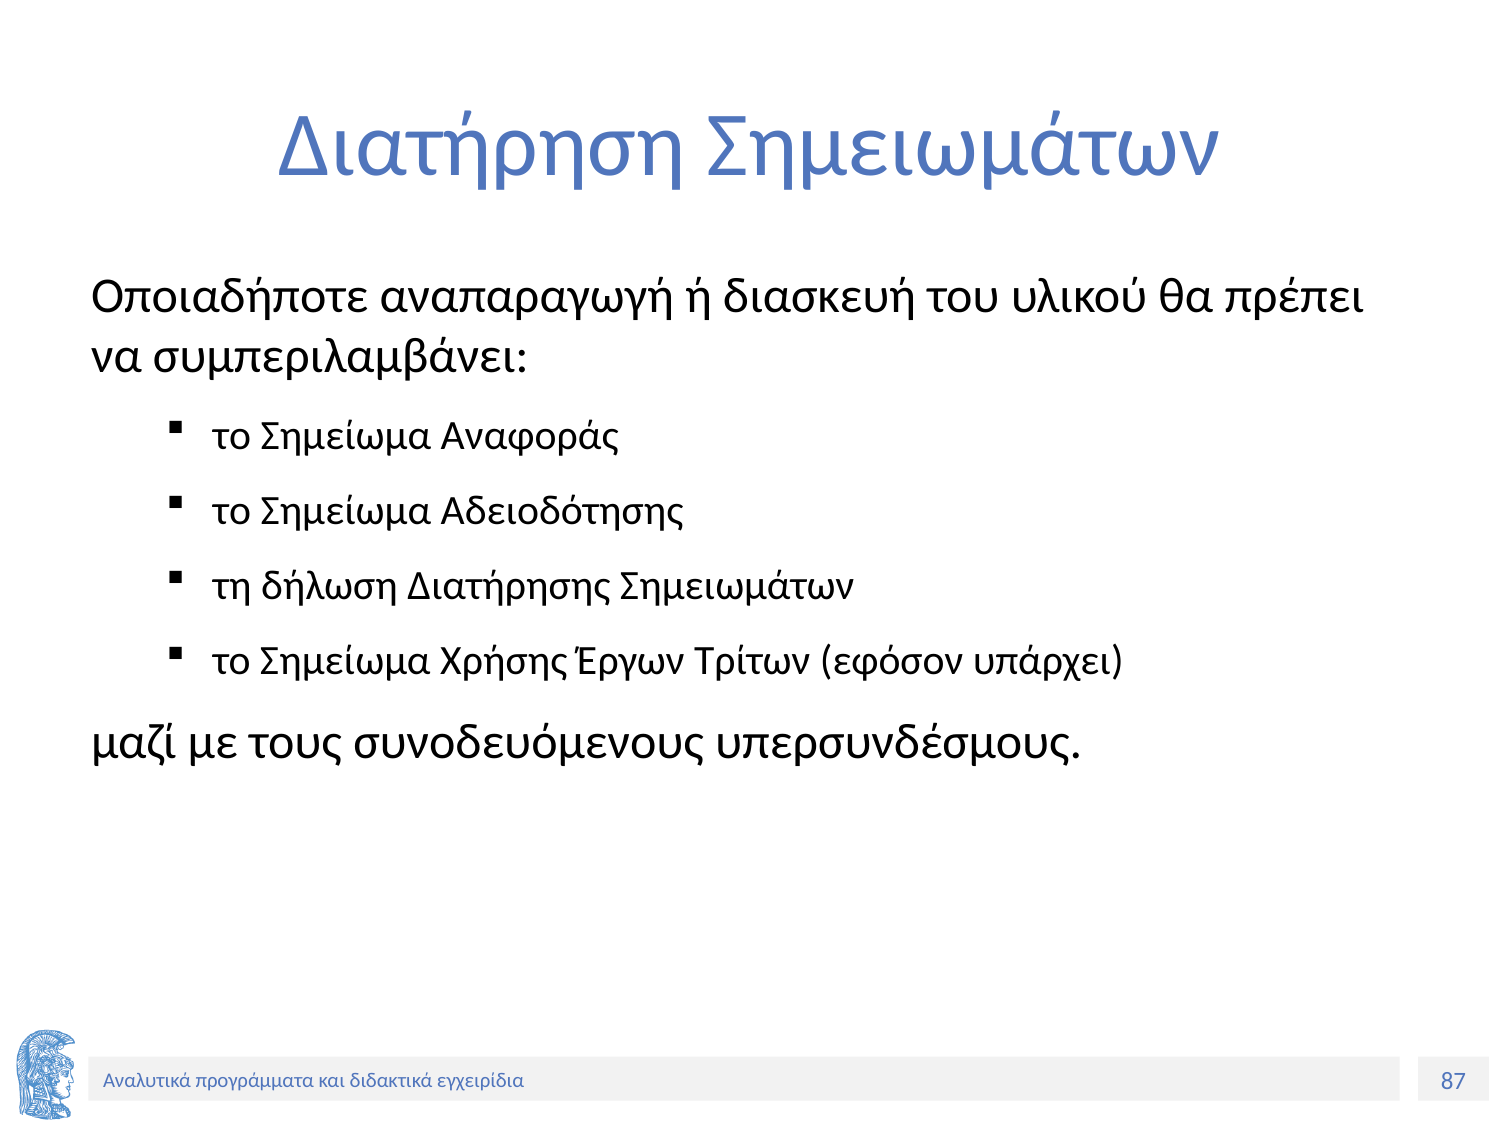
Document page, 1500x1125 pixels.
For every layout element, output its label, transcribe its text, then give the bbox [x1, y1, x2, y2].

list Οποιαδήποτε αναπαραγωγή ή διασκευή του υλικού θα πρέπει να συμπεριλαμβάνει: το Σημείωμα Αναφοράς το Σημείωμα Αδειοδότησης τη δήλωση Διατήρησης Σημειωμάτων το Σημείωμα Χρήσης Έργων Τρίτων (εφόσον υπάρχει) μαζί με τους συνοδευόμενους υπερσυνδέσμους. [76, 255, 1427, 998]
title Διατήρηση Σημειωμάτων [75, 45, 1425, 233]
picture [9, 1026, 81, 1120]
